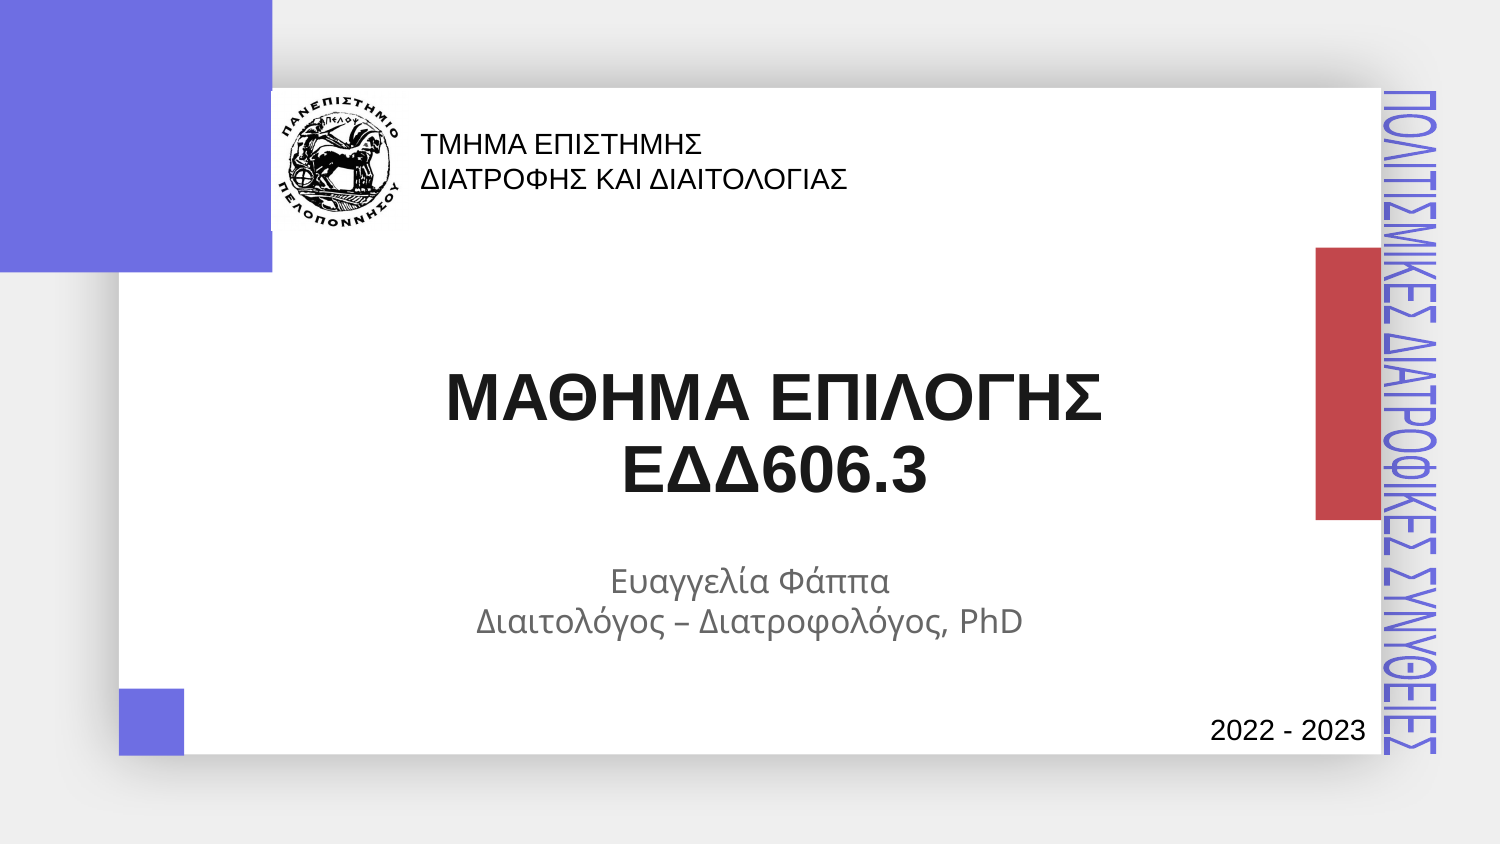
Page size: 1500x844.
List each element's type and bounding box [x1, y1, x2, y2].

text_box [0, 0, 1382, 757]
picture [271, 91, 409, 231]
